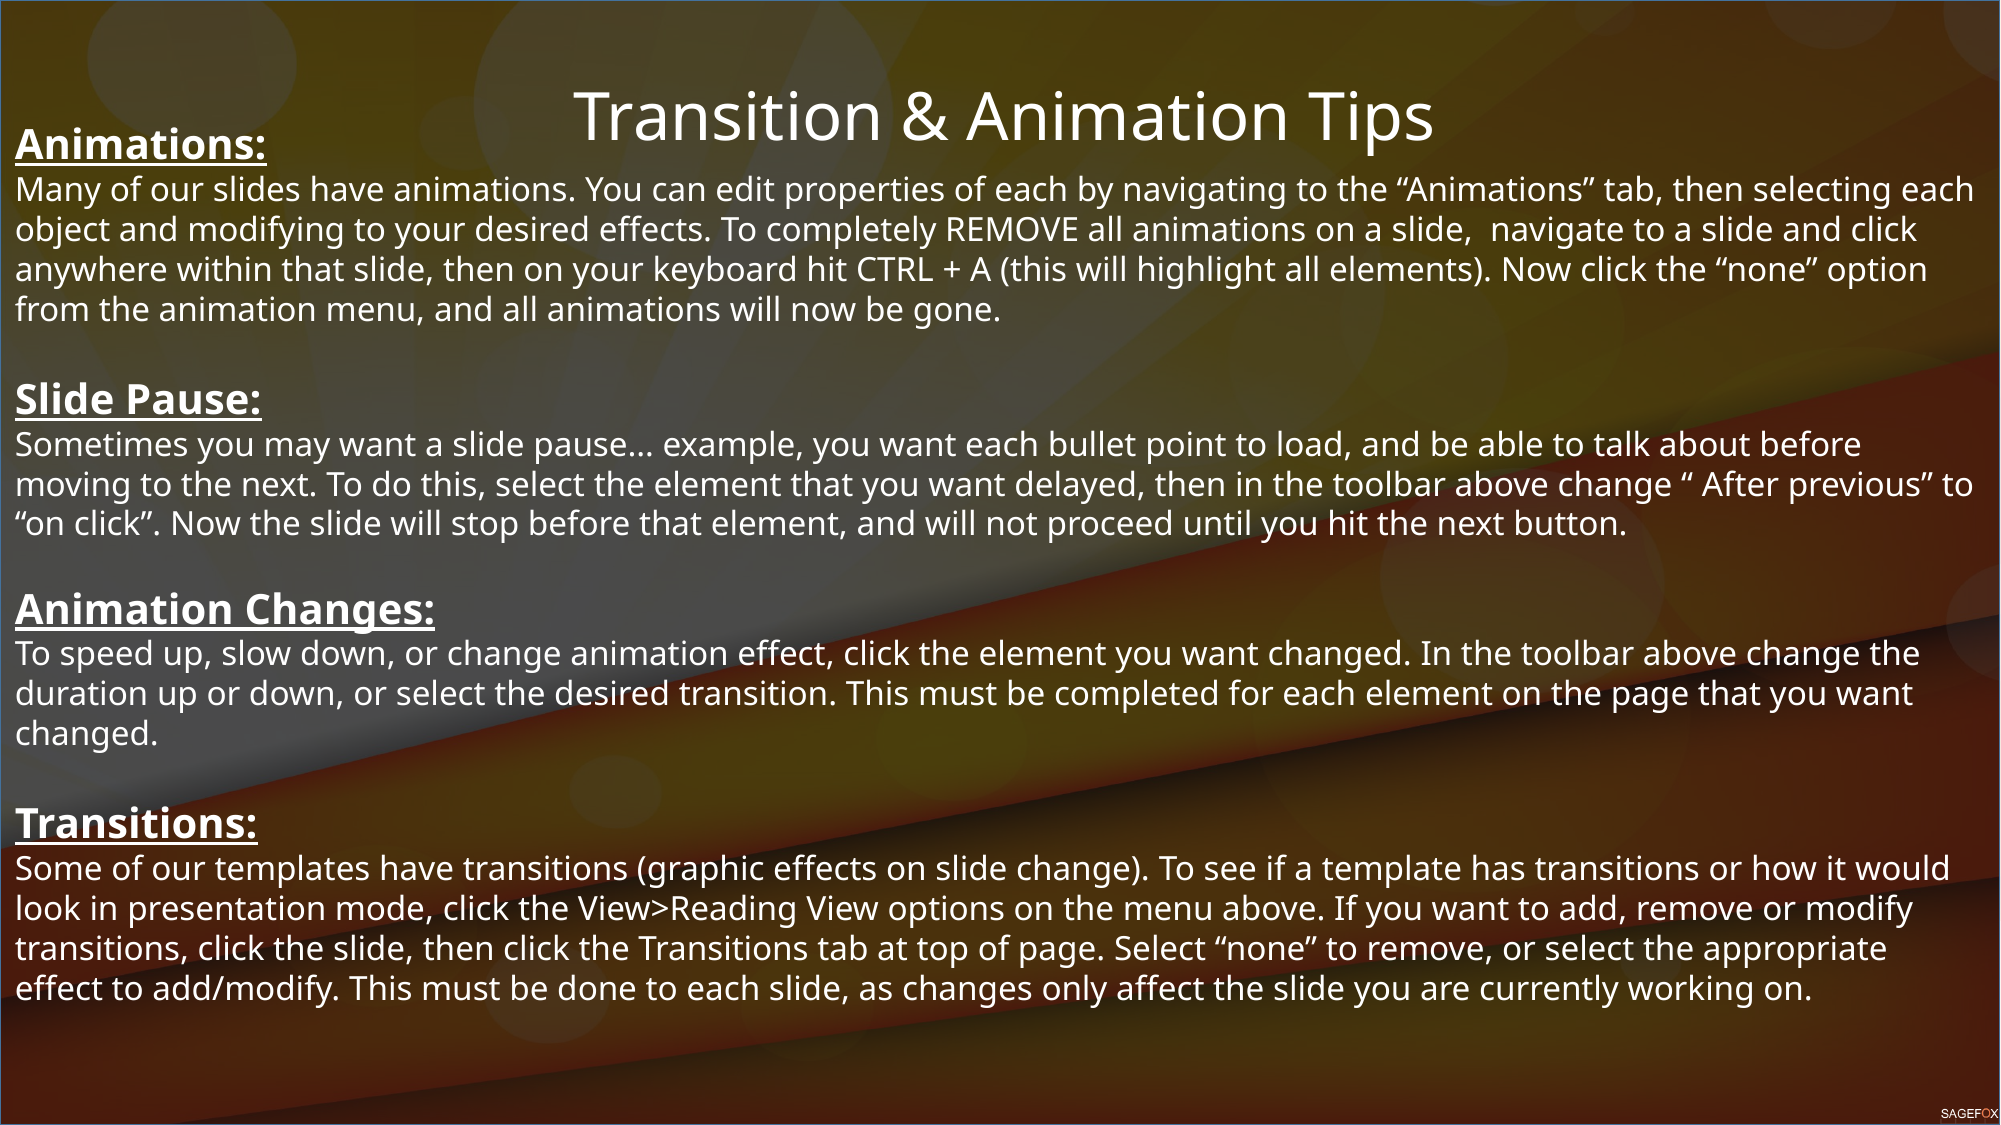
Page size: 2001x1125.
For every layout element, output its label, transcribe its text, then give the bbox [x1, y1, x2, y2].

text_box Animations: Many of our slides have animations. You can edit properties of each by navigating to the “Animations” tab, then selecting each object and modifying to your desired effects. To completely REMOVE all animations on a slide, navigate to a slide and click anywhere within that slide, then on your keyboard hit CTRL + A (this will highlight all elements). Now click the “none” option from the animation menu, and all animations will now be gone. Slide Pause: Sometimes you may want a slide pause… example, you want each bullet point to load, and be able to talk about before moving to the next. To do this, select the element that you want delayed, then in the toolbar above change “ After previous” to “on click”. Now the slide will stop before that element, and will not proceed until you hit the next button. Animation Changes: To speed up, slow down, or change animation effect, click the element you want changed. In the toolbar above change the duration up or down, or select the desired transition. This must be completed for each element on the page that you want changed. Transitions: Some of our templates have transitions (graphic effects on slide change). To see if a template has transitions or how it would look in presentation mode, click the View>Reading View options on the menu above. If you want to add, remove or modify transitions, click the slide, then click the Transitions tab at top of page. Select “none” to remove, or select the appropriate effect to add/modify. This must be done to each slide, as changes only affect the slide you are currently working on. [0, 0, 2000, 1125]
title Transition & Animation Tips [477, 59, 1532, 177]
